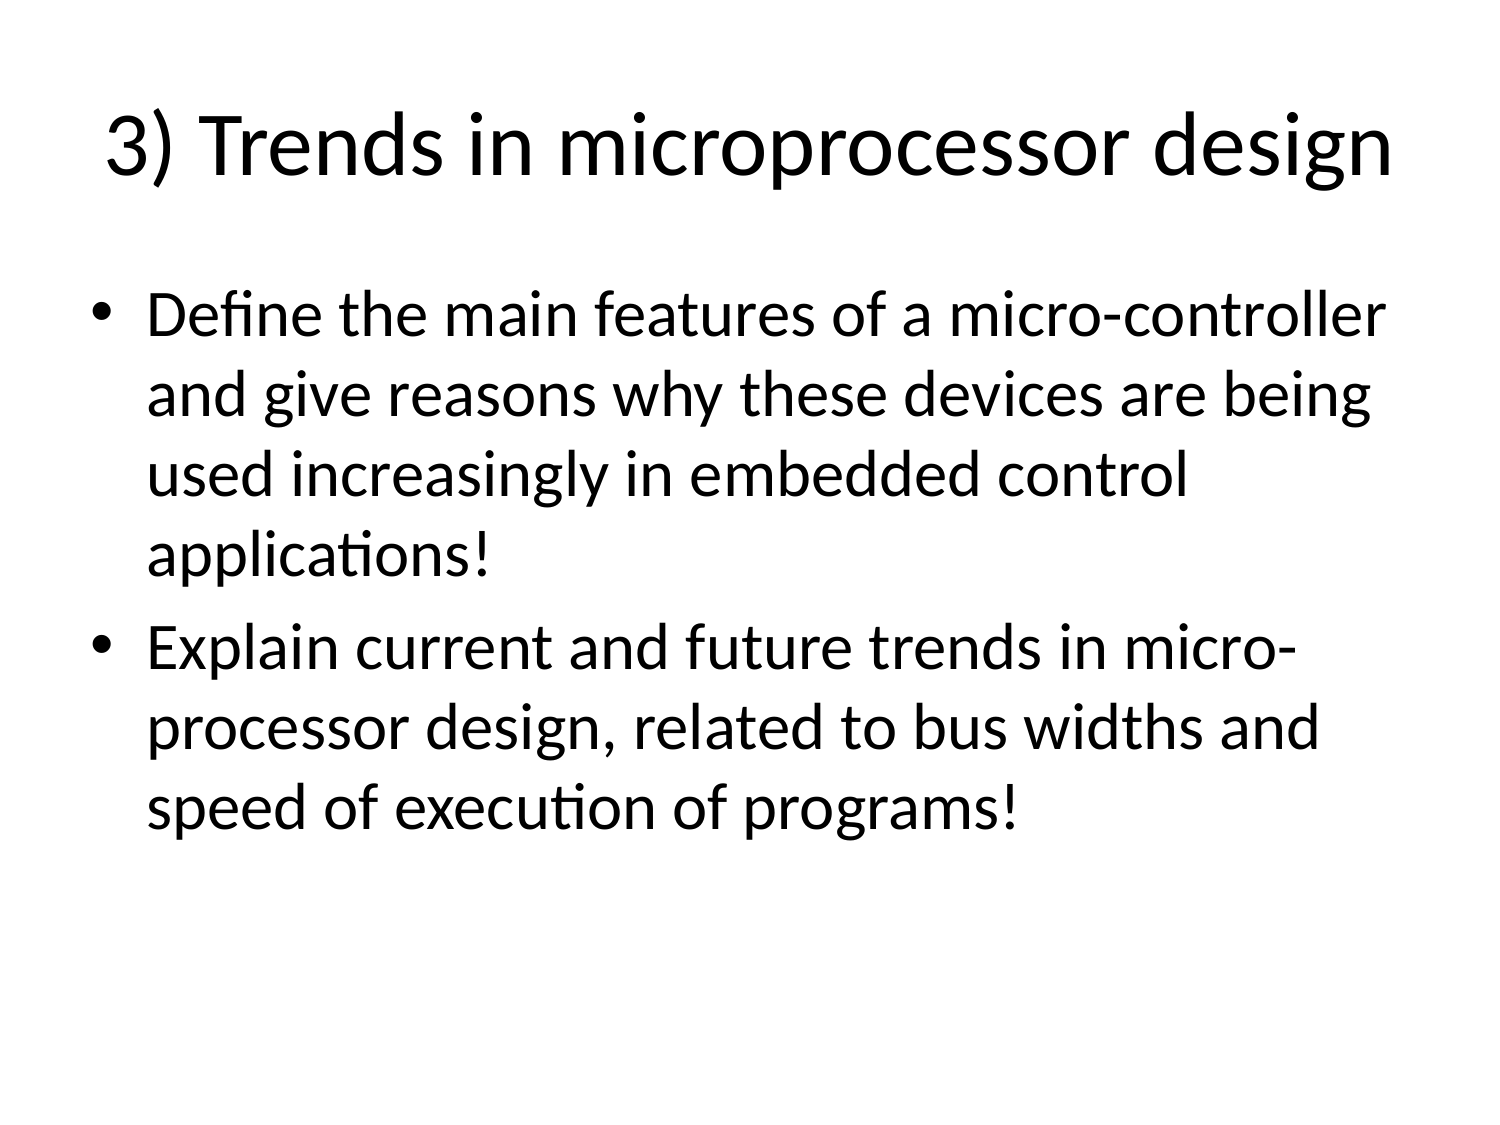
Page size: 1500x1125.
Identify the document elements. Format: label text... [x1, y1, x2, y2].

list Define the main features of a micro-controller and give reasons why these devices are being used increasingly in embedded control applications! Explain current and future trends in micro-processor design, related to bus widths and speed of execution of programs! [75, 262, 1425, 1005]
title 3) Trends in microprocessor design [75, 45, 1425, 233]
